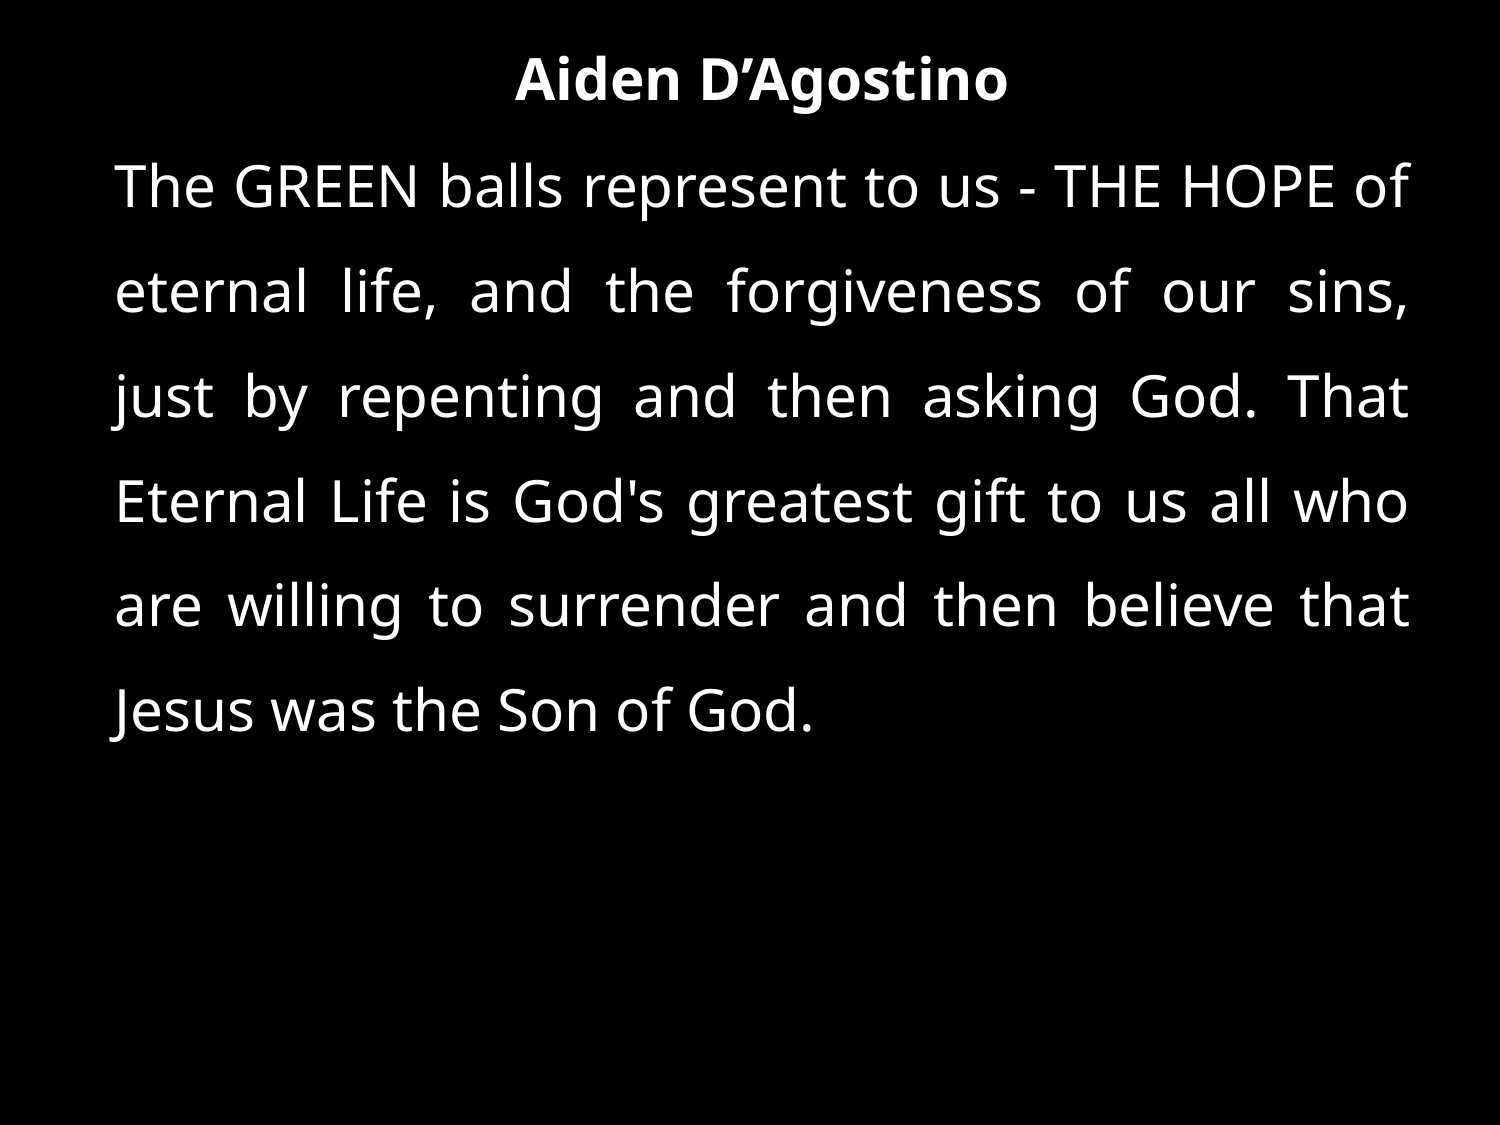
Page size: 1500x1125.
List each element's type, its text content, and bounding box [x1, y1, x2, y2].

text_box Aiden D’Agostino The GREEN balls represent to us - THE HOPE of eternal life, and the forgiveness of our sins, just by repenting and then asking God. That Eternal Life is God's greatest gift to us all who are willing to surrender and then believe that Jesus was the Son of God. [99, 0, 1425, 751]
